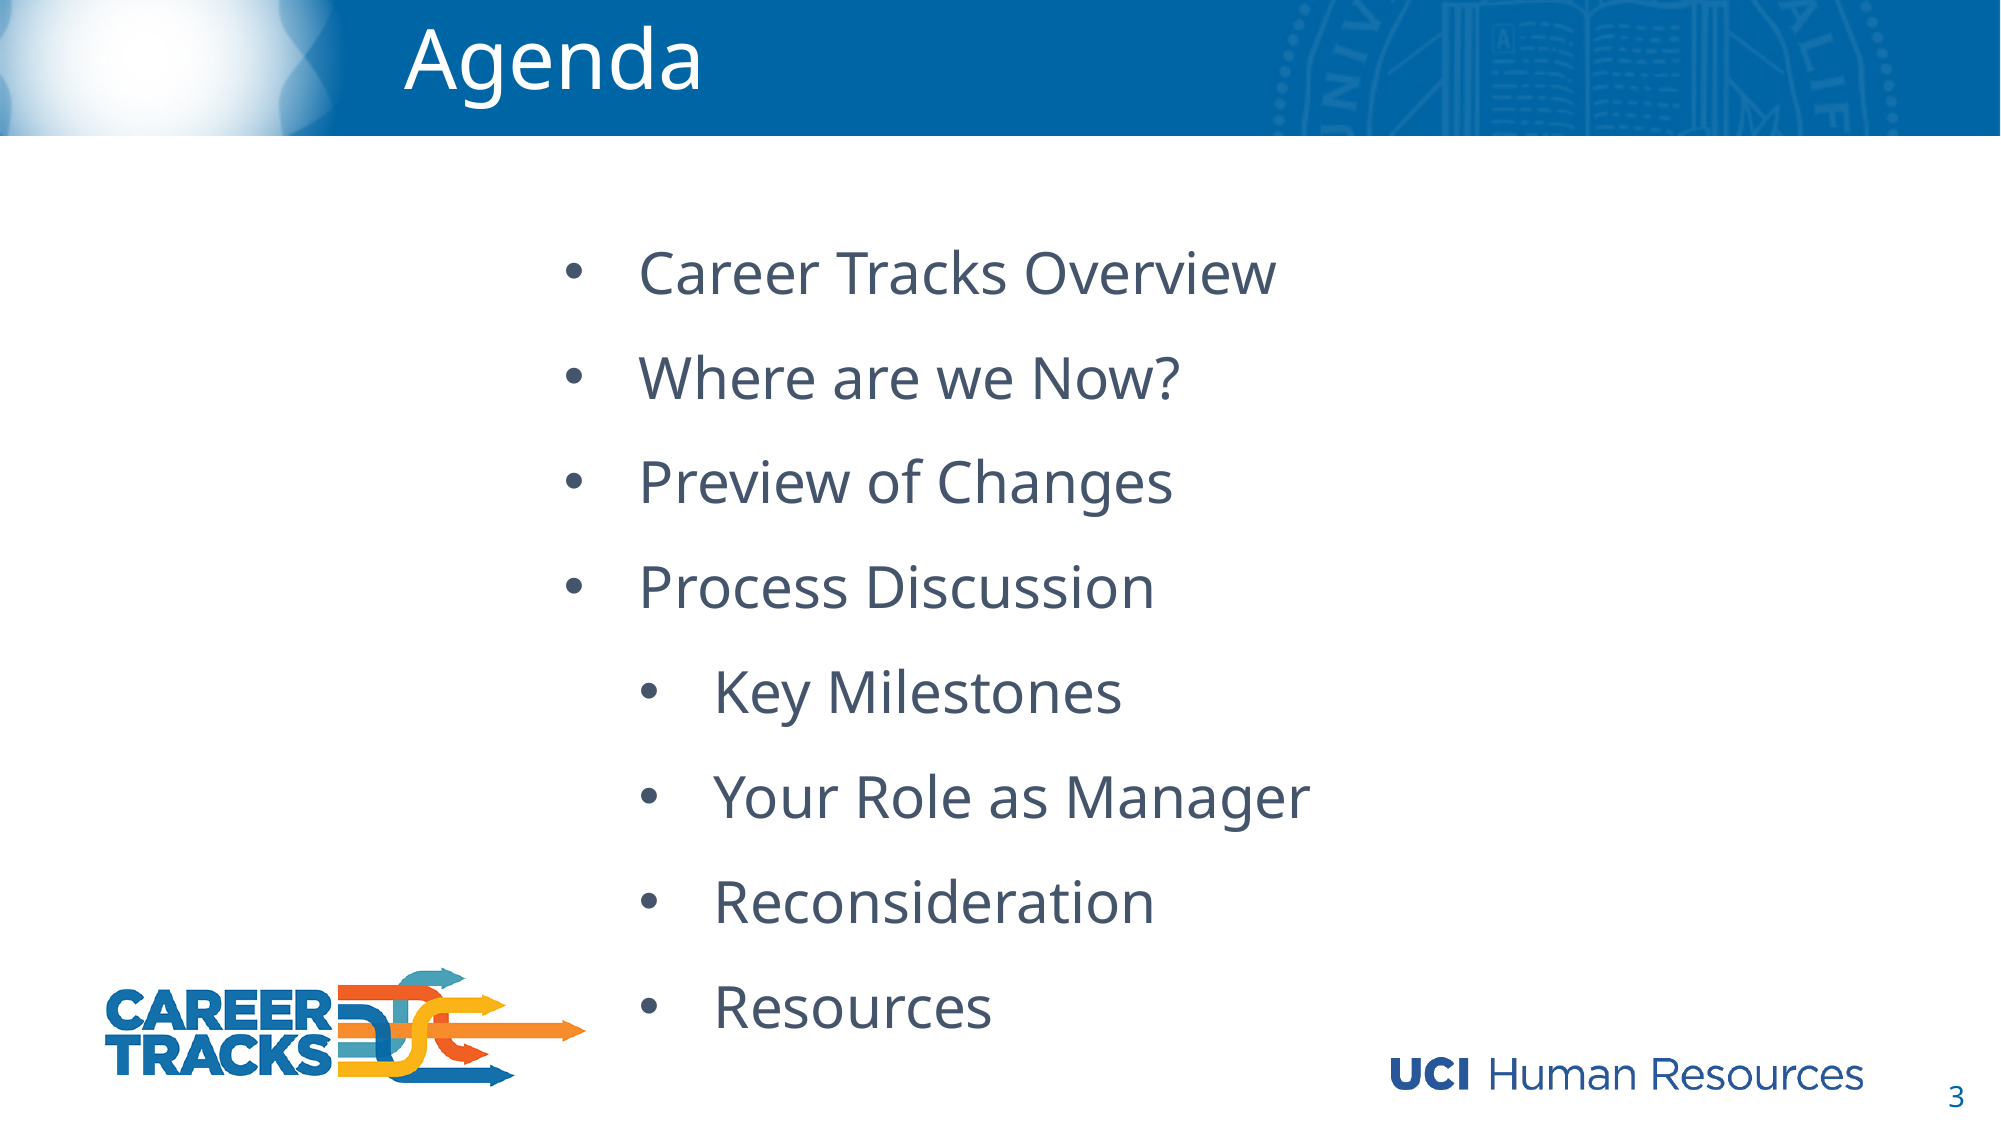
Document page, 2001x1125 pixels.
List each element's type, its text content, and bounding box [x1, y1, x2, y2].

text_box Career Tracks Overview Where are we Now? Preview of Changes Process Discussion Key Milestones Your Role as Manager Reconsideration Resources [549, 193, 1674, 1116]
slide_number 3 [1933, 1070, 2000, 1125]
title Agenda [389, 0, 1923, 125]
picture [1674, 1057, 1863, 1090]
picture [76, 955, 593, 1101]
picture [0, 0, 2001, 136]
